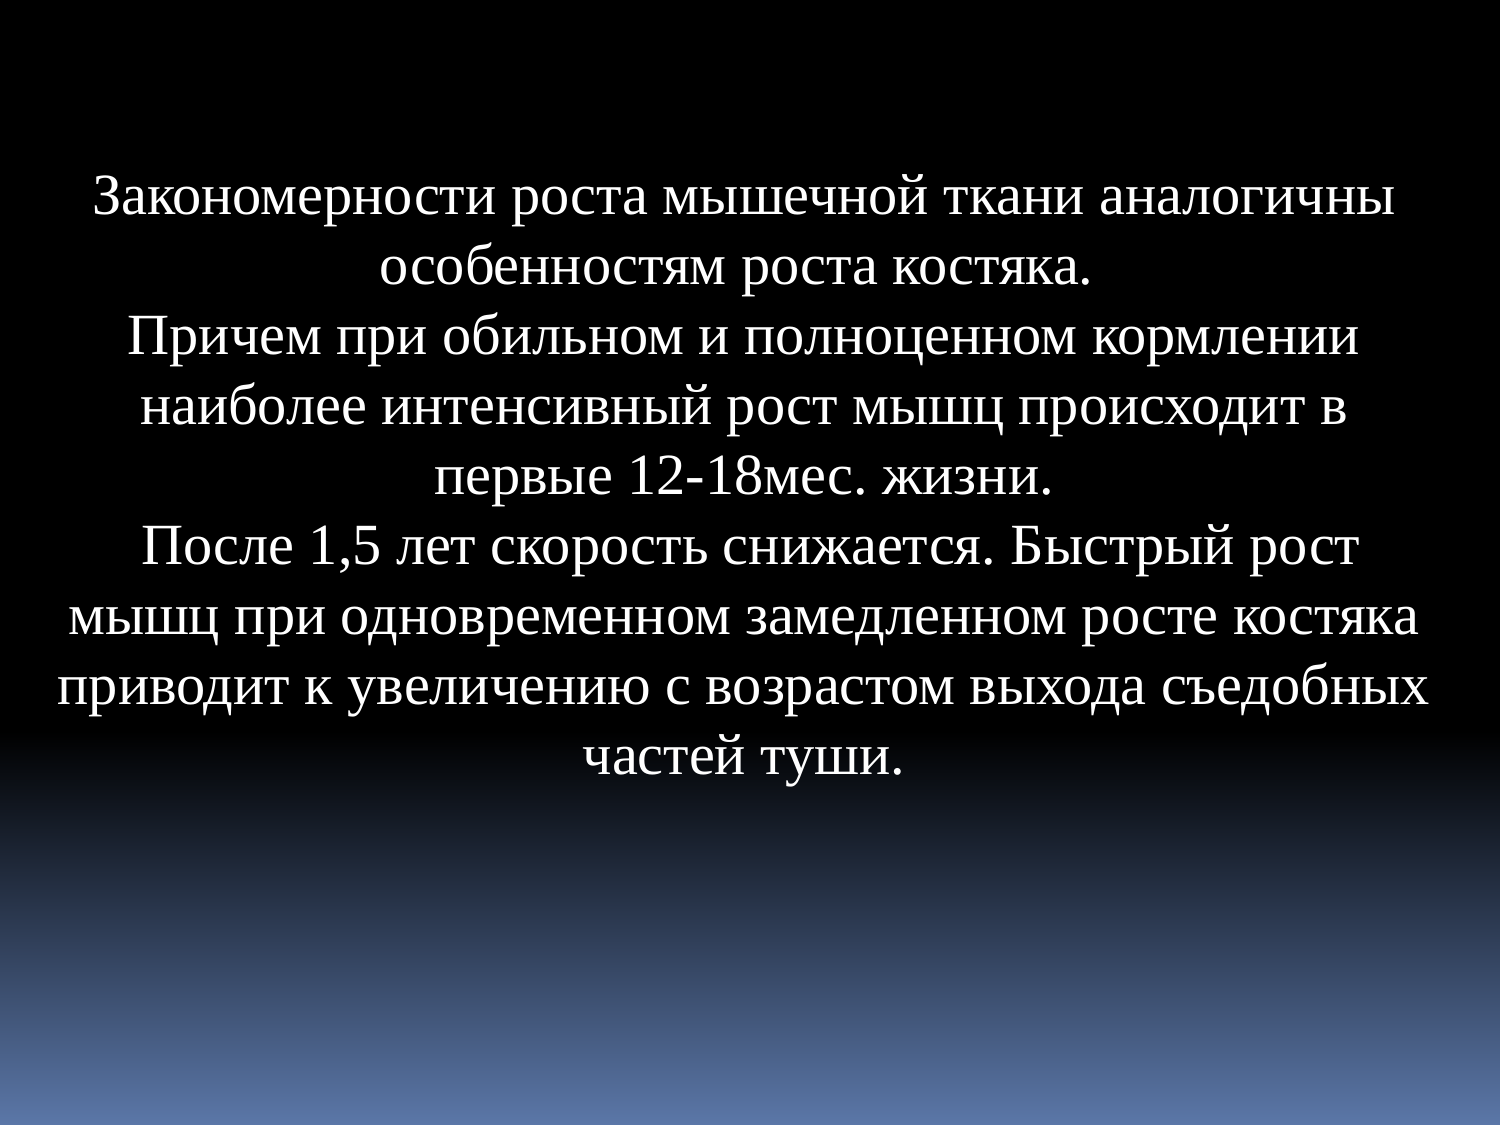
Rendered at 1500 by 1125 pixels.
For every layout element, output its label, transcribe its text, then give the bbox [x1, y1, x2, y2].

text_box Закономерности роста мышечной ткани аналогичны особенностям роста костяка. Причем при обильном и полноценном кормлении наиболее интенсивный рост мышц происходит в первые 12-18мес. жизни. После 1,5 лет скорость снижается. Быстрый рост мышц при одновременном замедленном росте костяка приводит к увеличению с возрастом выхода съедобных частей туши. [41, 149, 1447, 794]
